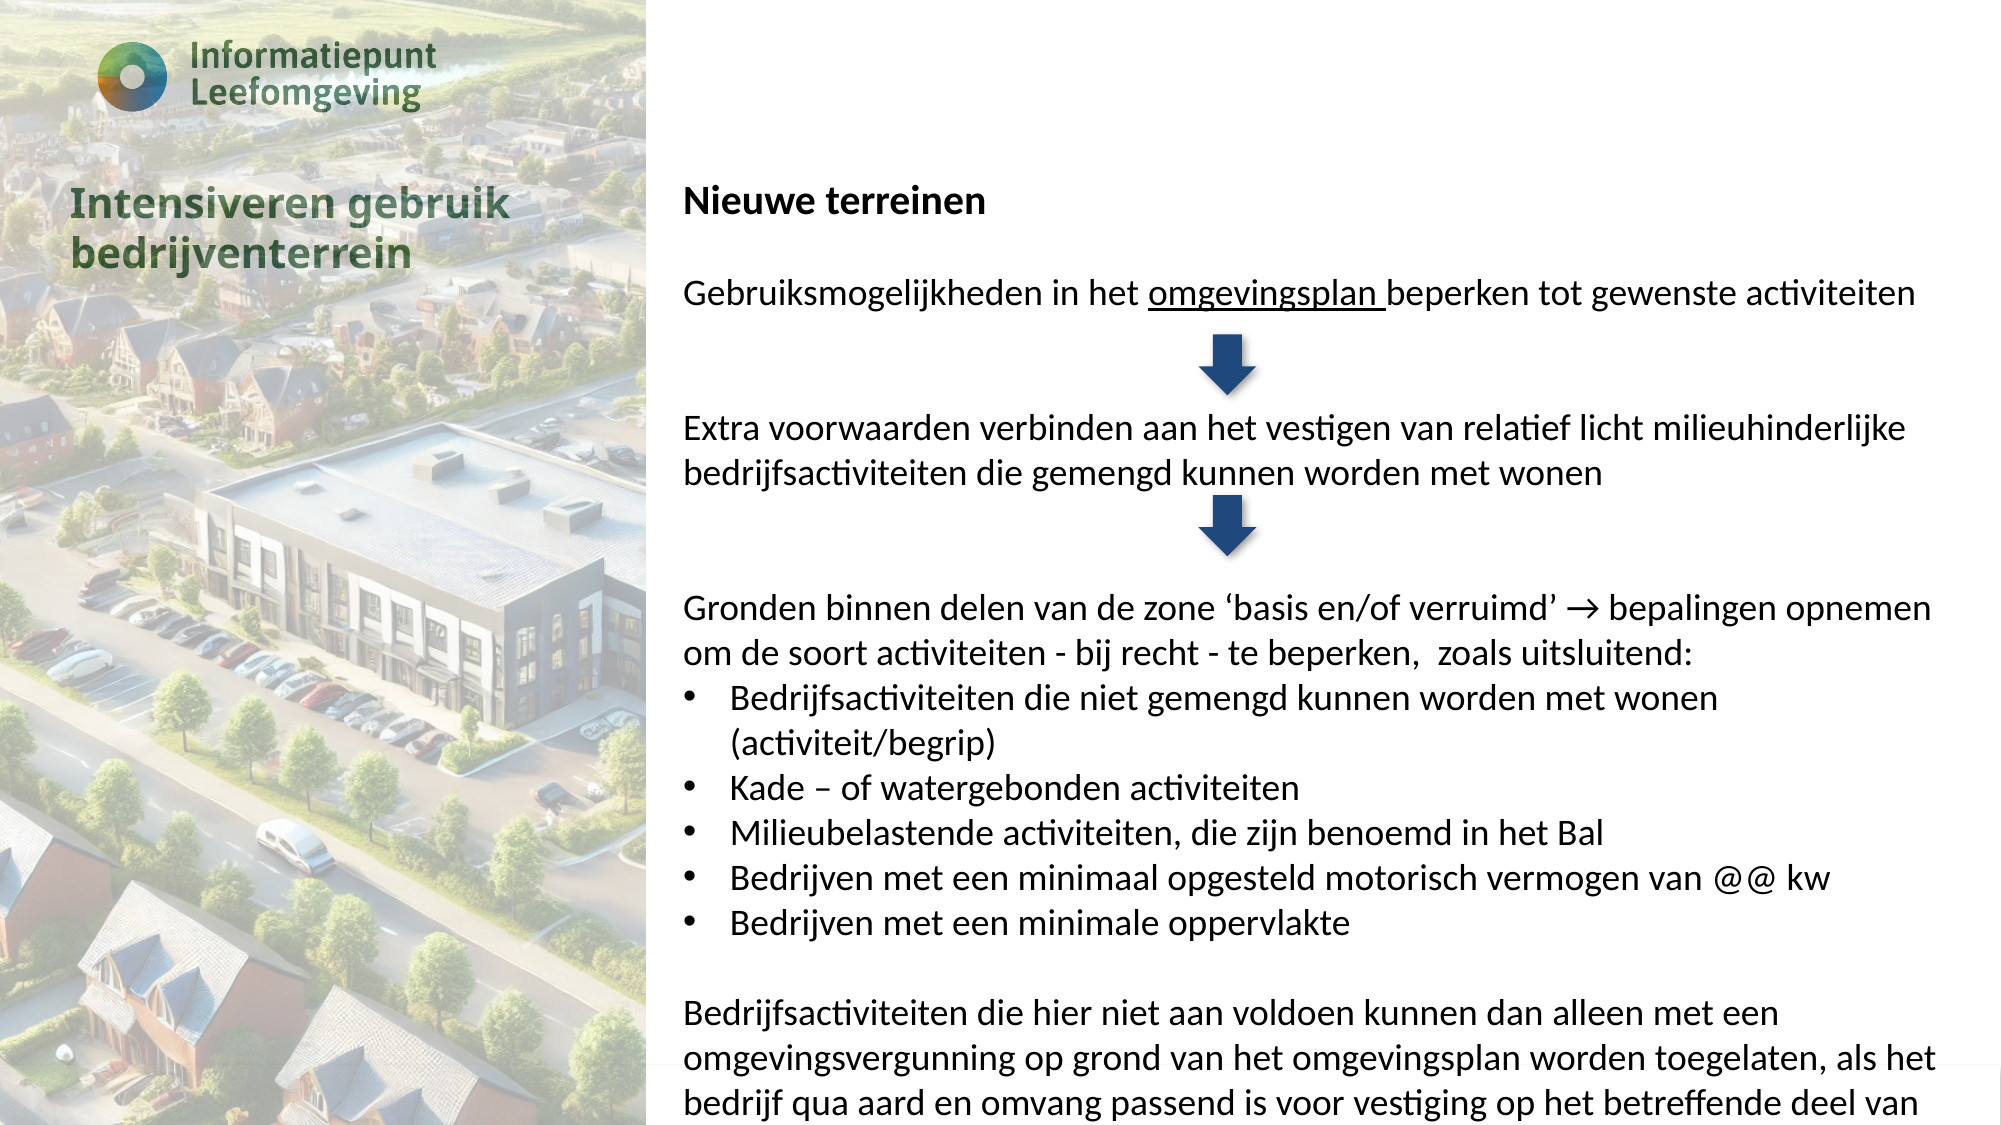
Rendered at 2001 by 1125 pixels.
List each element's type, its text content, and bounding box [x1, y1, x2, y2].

text_box [1197, 333, 1257, 396]
picture [0, 0, 646, 1125]
text_box Nieuwe terreinen Gebruiksmogelijkheden in het omgevingsplan beperken tot gewenste activiteiten Extra voorwaarden verbinden aan het vestigen van relatief licht milieuhinderlijke bedrijfsactiviteiten die gemengd kunnen worden met wonen Gronden binnen delen van de zone ‘basis en/of verruimd’ → bepalingen opnemen om de soort activiteiten - bij recht - te beperken, zoals uitsluitend: Bedrijfsactiviteiten die niet gemengd kunnen worden met wonen (activiteit/begrip) Kade – of watergebonden activiteiten Milieubelastende activiteiten, die zijn benoemd in het Bal Bedrijven met een minimaal opgesteld motorisch vermogen van @@ kw Bedrijven met een minimale oppervlakte Bedrijfsactiviteiten die hier niet aan voldoen kunnen dan alleen met een omgevingsvergunning op grond van het omgevingsplan worden toegelaten, als het bedrijf qua aard en omvang passend is voor vestiging op het betreffende deel van het bedrijventerrein. [668, 165, 1983, 1125]
text_box [1197, 494, 1257, 557]
